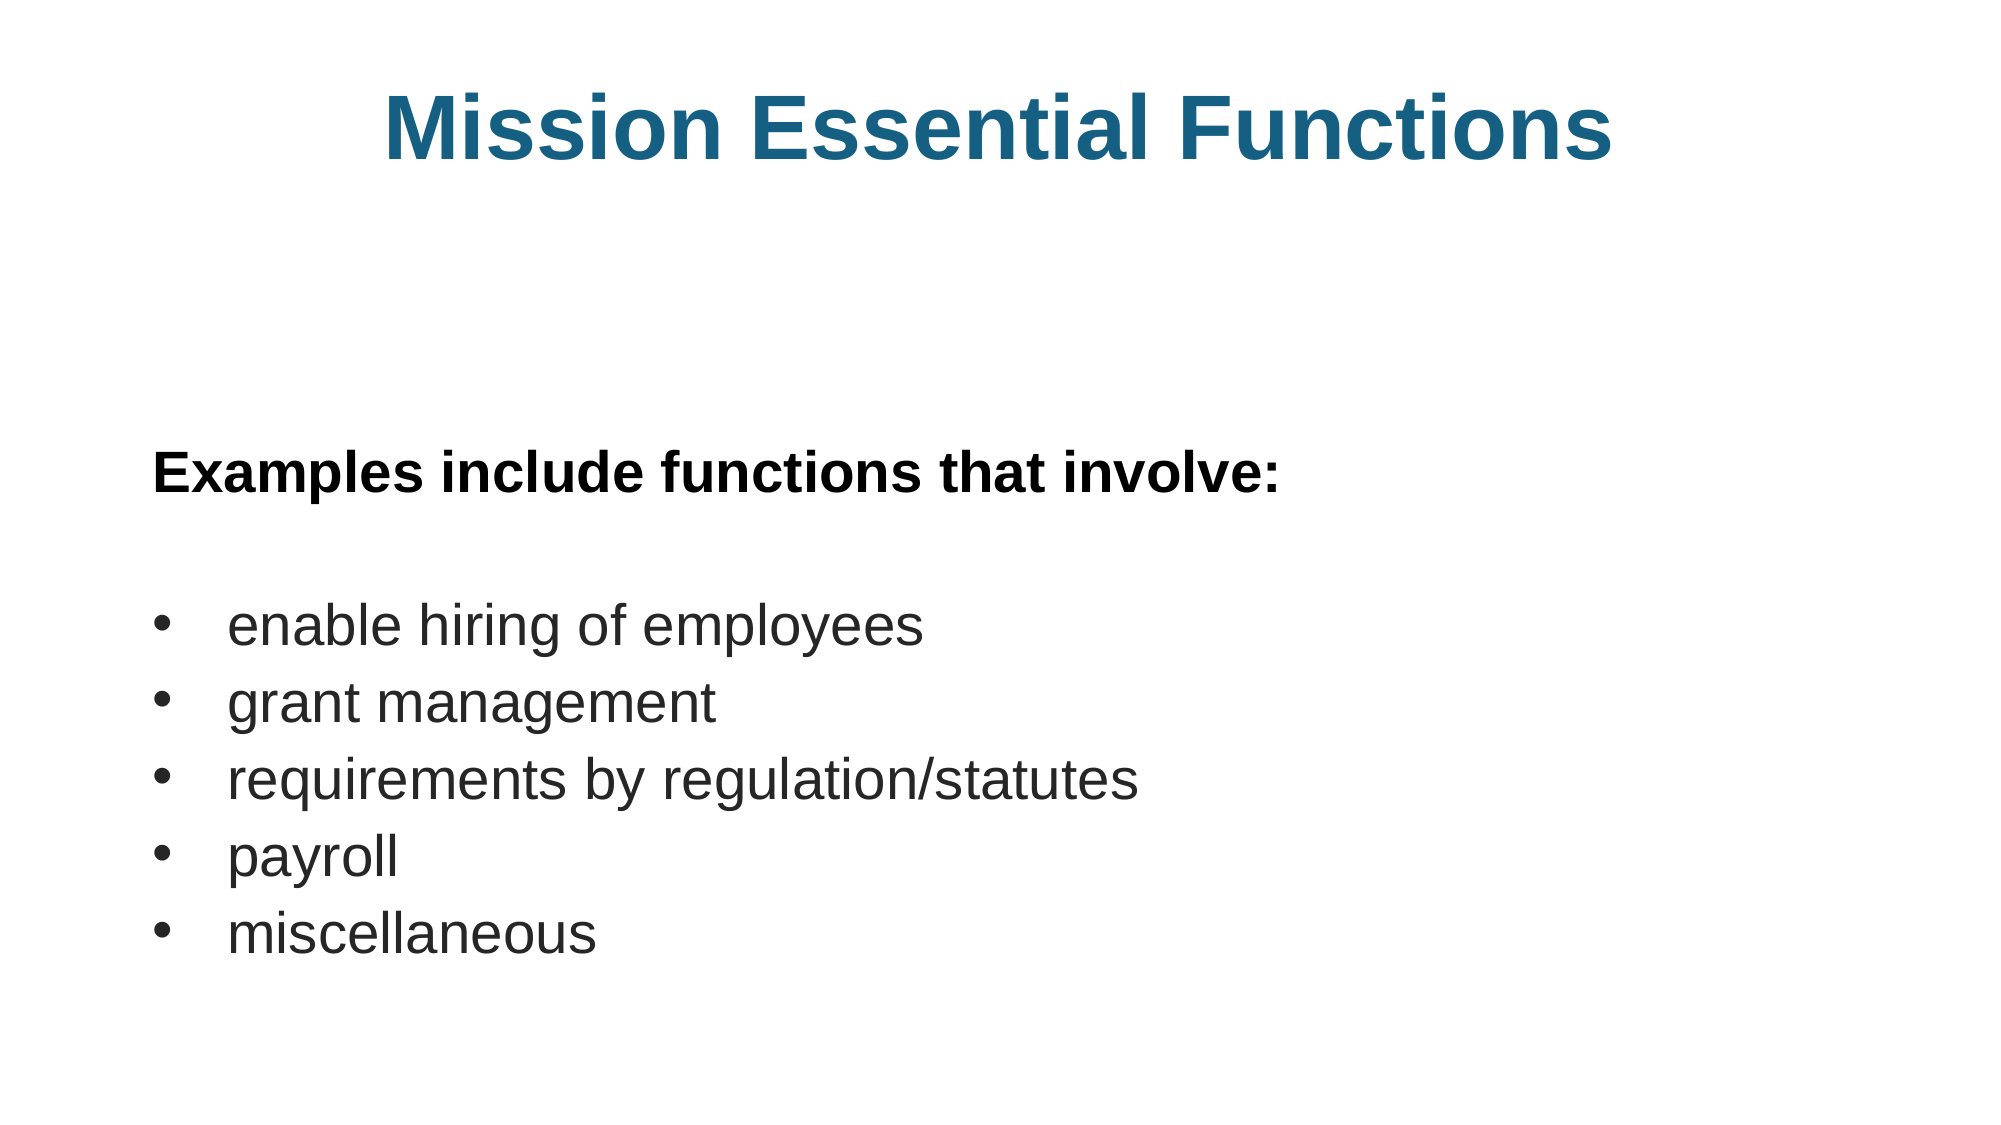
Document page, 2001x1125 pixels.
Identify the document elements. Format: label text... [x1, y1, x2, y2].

list Examples include functions that involve: enable hiring of employees grant management requirements by regulation/statutes payroll miscellaneous [137, 439, 1863, 1014]
title Mission Essential Functions [137, 59, 1863, 201]
